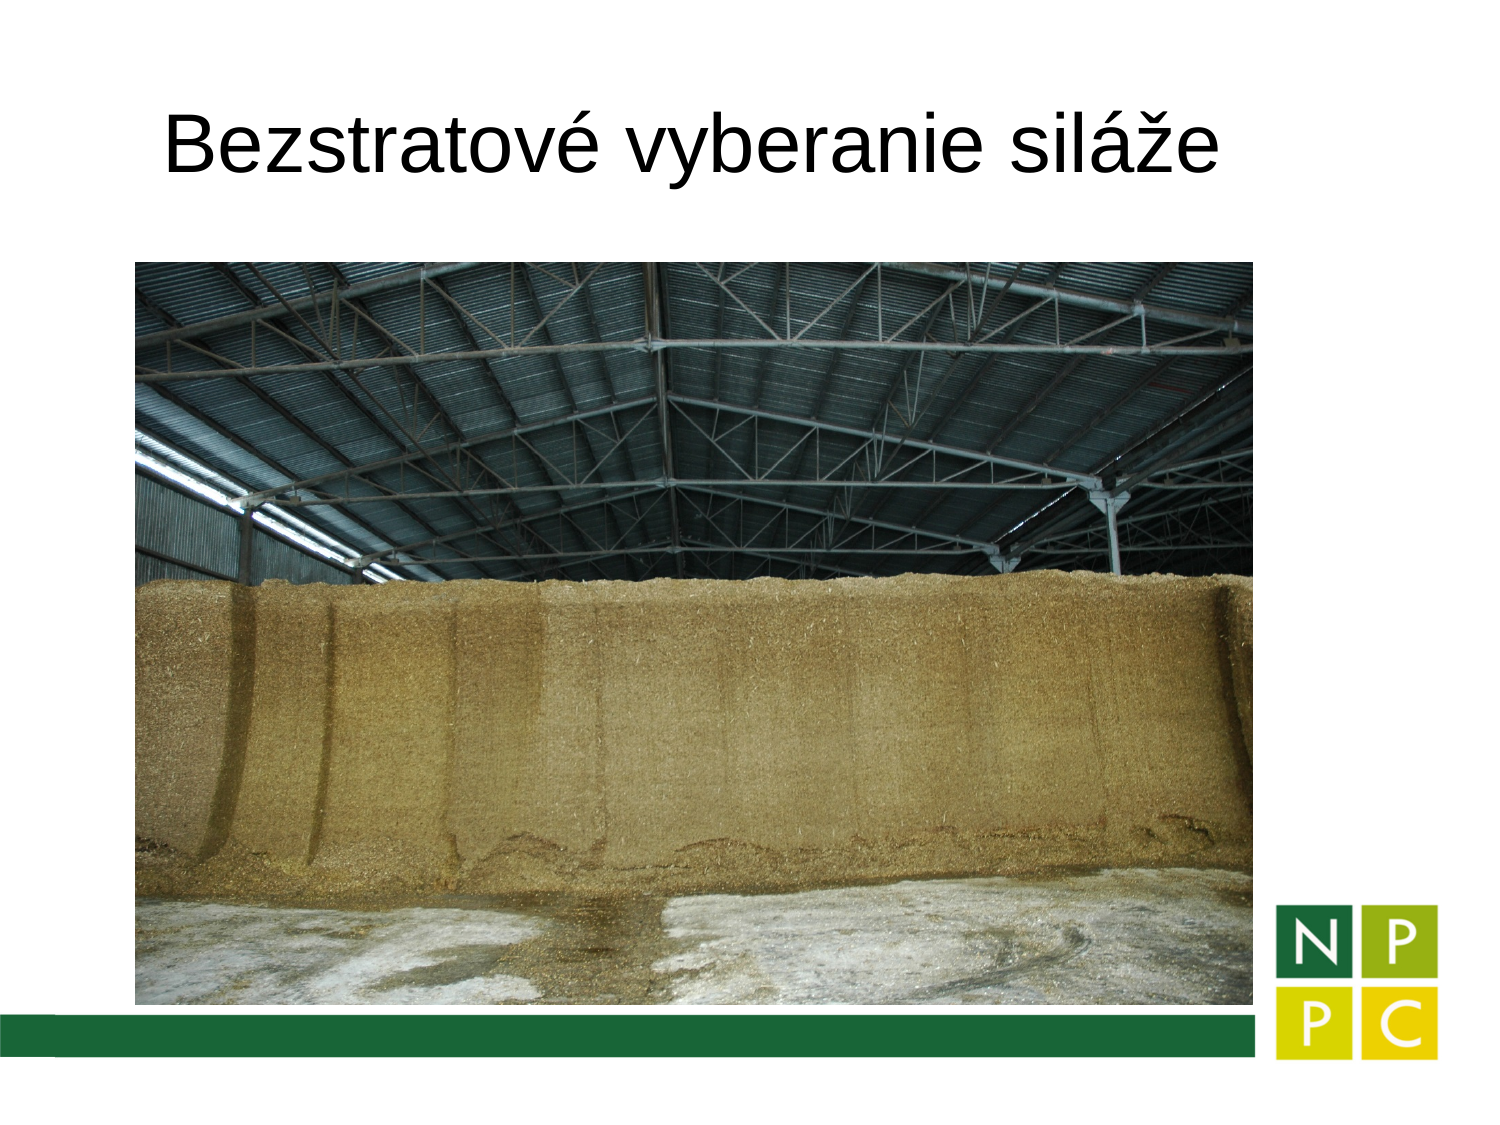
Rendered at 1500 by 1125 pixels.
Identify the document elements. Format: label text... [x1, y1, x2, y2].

title Bezstratové vyberanie siláže [17, 45, 1368, 233]
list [135, 262, 1253, 1005]
picture [0, 0, 1500, 1125]
